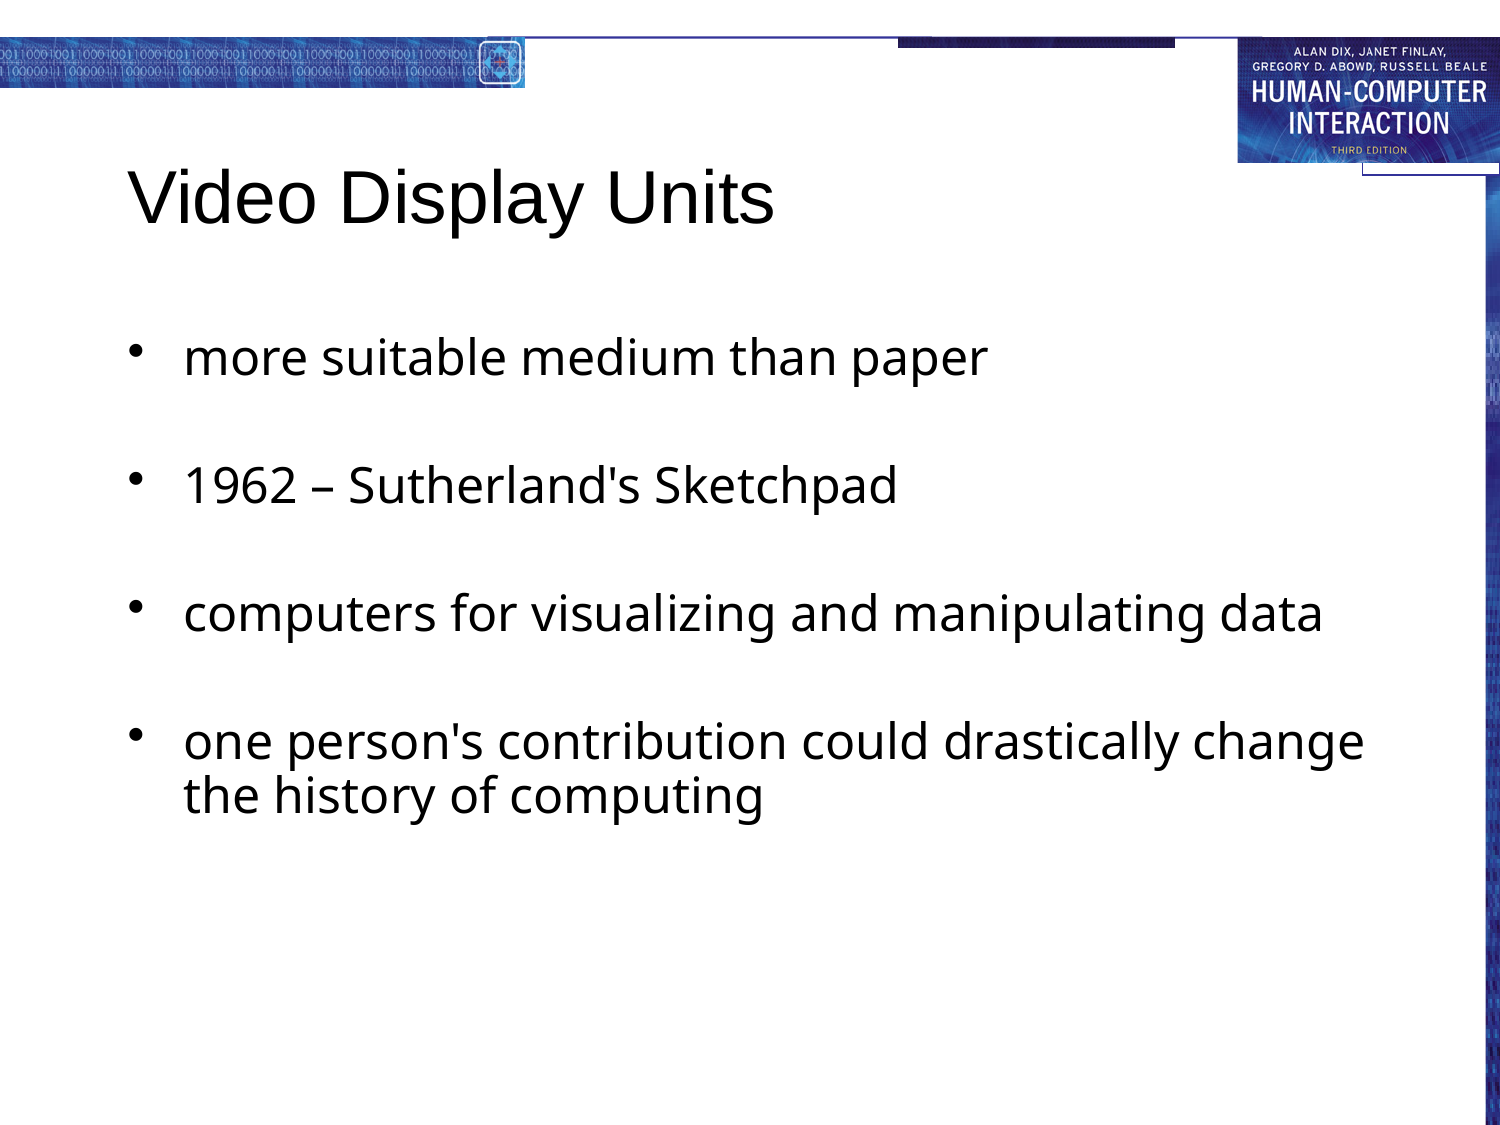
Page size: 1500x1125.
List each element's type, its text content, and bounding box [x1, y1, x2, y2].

list more suitable medium than paper 1962 – Sutherland's Sketchpad computers for visualizing and manipulating data one person's contribution could drastically change the history of computing [112, 324, 1388, 1000]
title Video Display Units [112, 99, 1238, 288]
